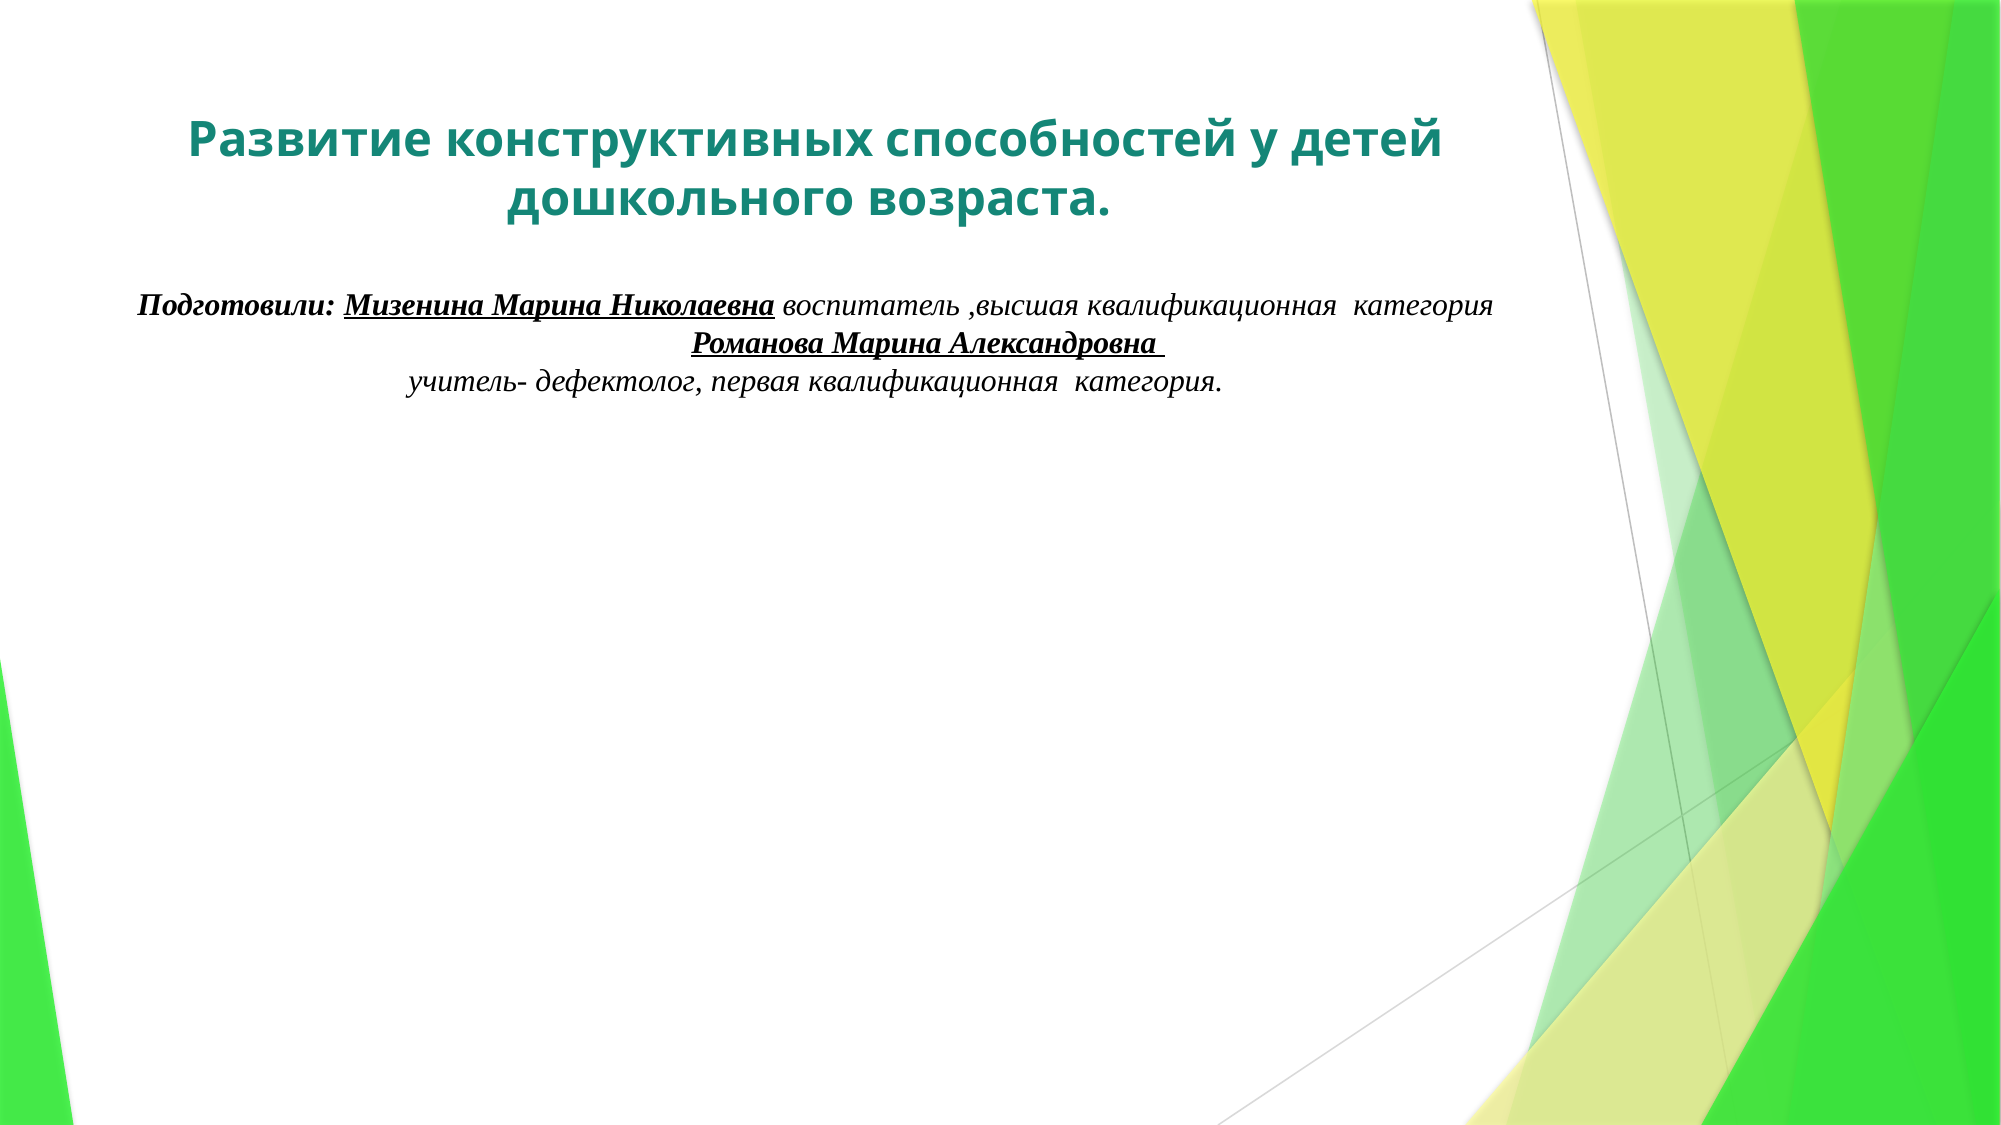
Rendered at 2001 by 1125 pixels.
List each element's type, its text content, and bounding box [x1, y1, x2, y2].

title Развитие конструктивных способностей у детей дошкольного возраста. Подготовили: Мизенина Марина Николаевна воспитатель ,высшая квалификационная категория Романова Марина Александровна учитель- дефектолог, первая квалификационная категория. [111, 99, 1522, 650]
